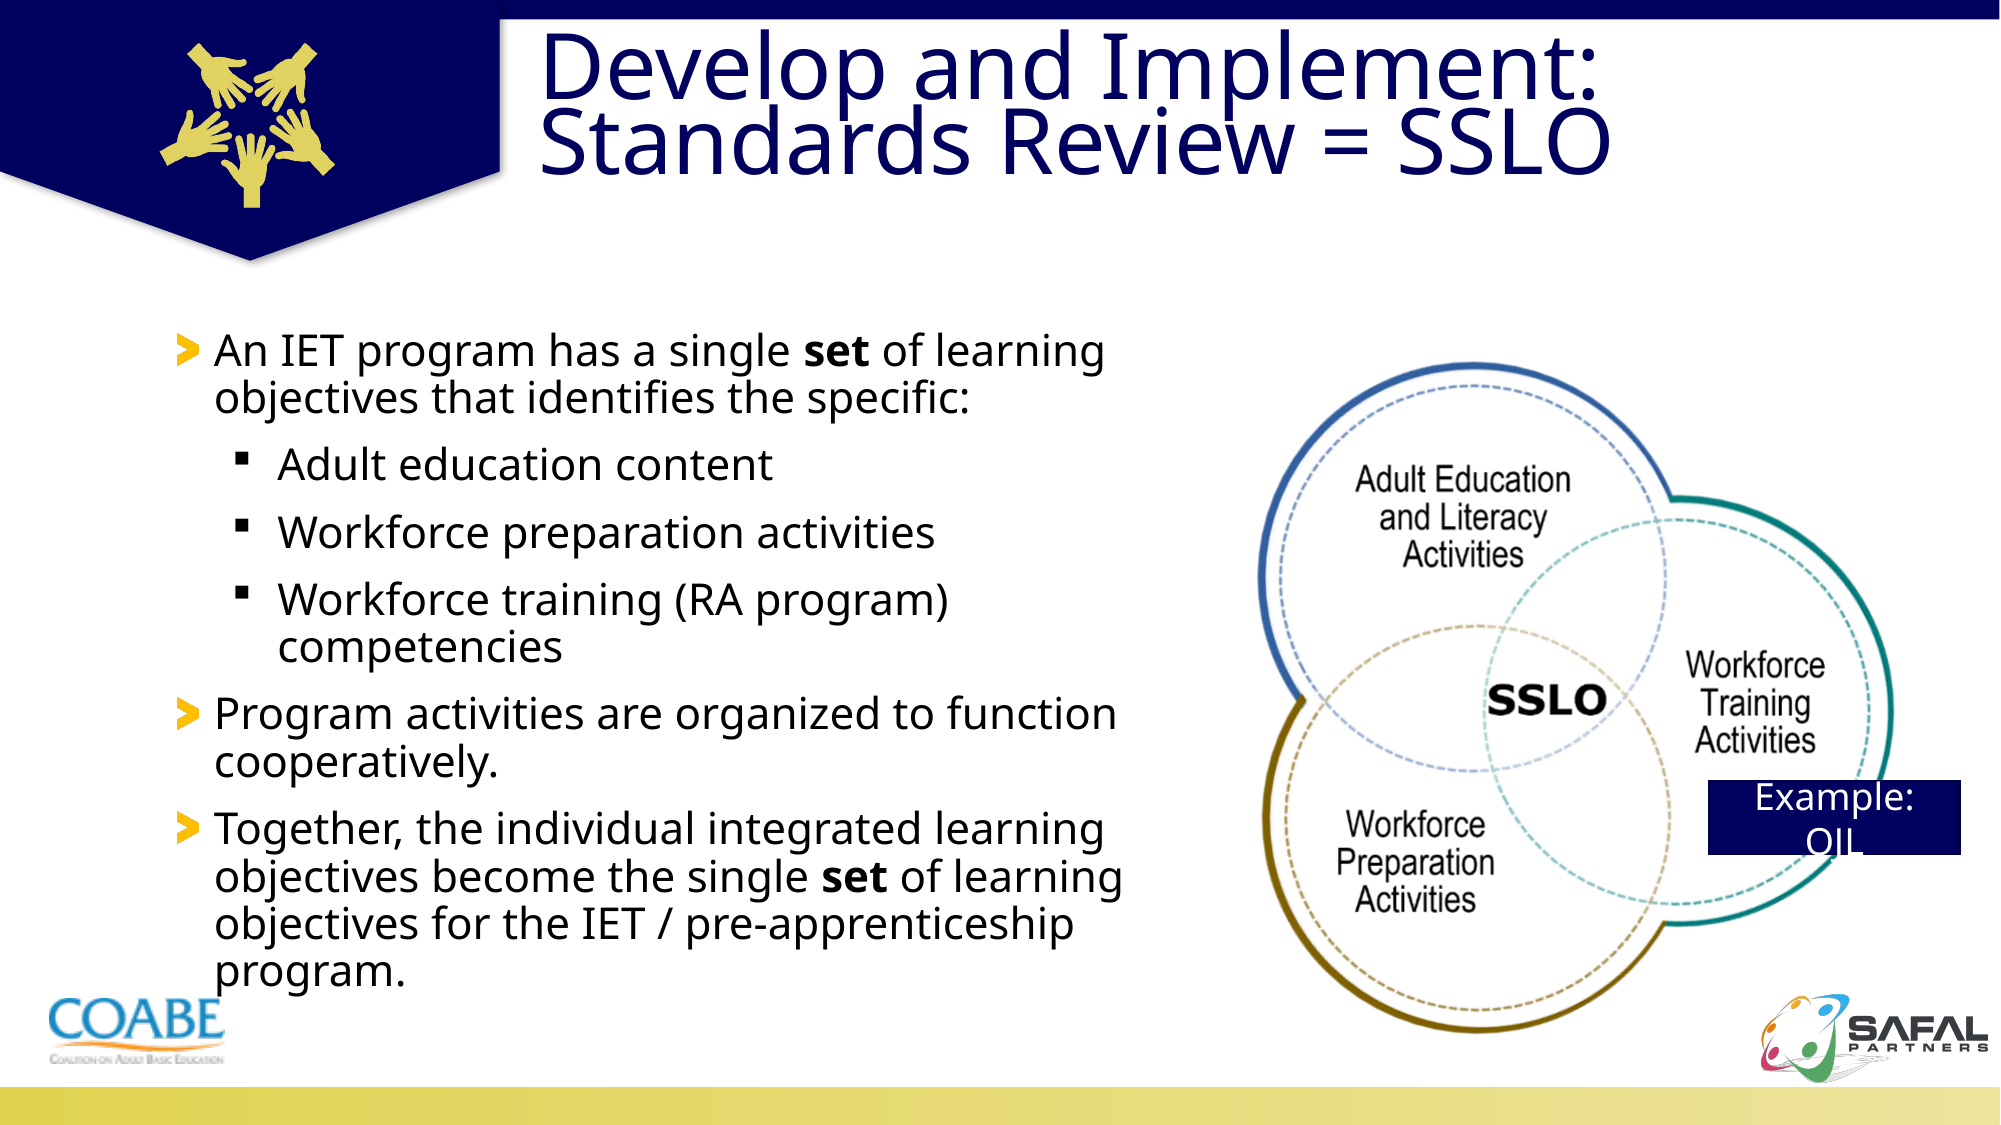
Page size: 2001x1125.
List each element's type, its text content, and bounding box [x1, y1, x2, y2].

picture [1085, 230, 1989, 1110]
picture [49, 998, 225, 1065]
picture [177, 697, 199, 730]
picture [177, 811, 199, 844]
title Develop and Implement: Standards Review = SSLO continued [523, 34, 1972, 202]
text_box An IET program has a single set of learning objectives that identifies the specific: Adult education content Workforce preparation activities Workforce training (RA program) competencies Program activities are organized to function cooperatively. Together, the individual integrated learning objectives become the single set of learning objectives for the IET / pre-apprenticeship program. [163, 320, 1085, 1008]
picture [177, 333, 199, 366]
picture [156, 34, 338, 217]
